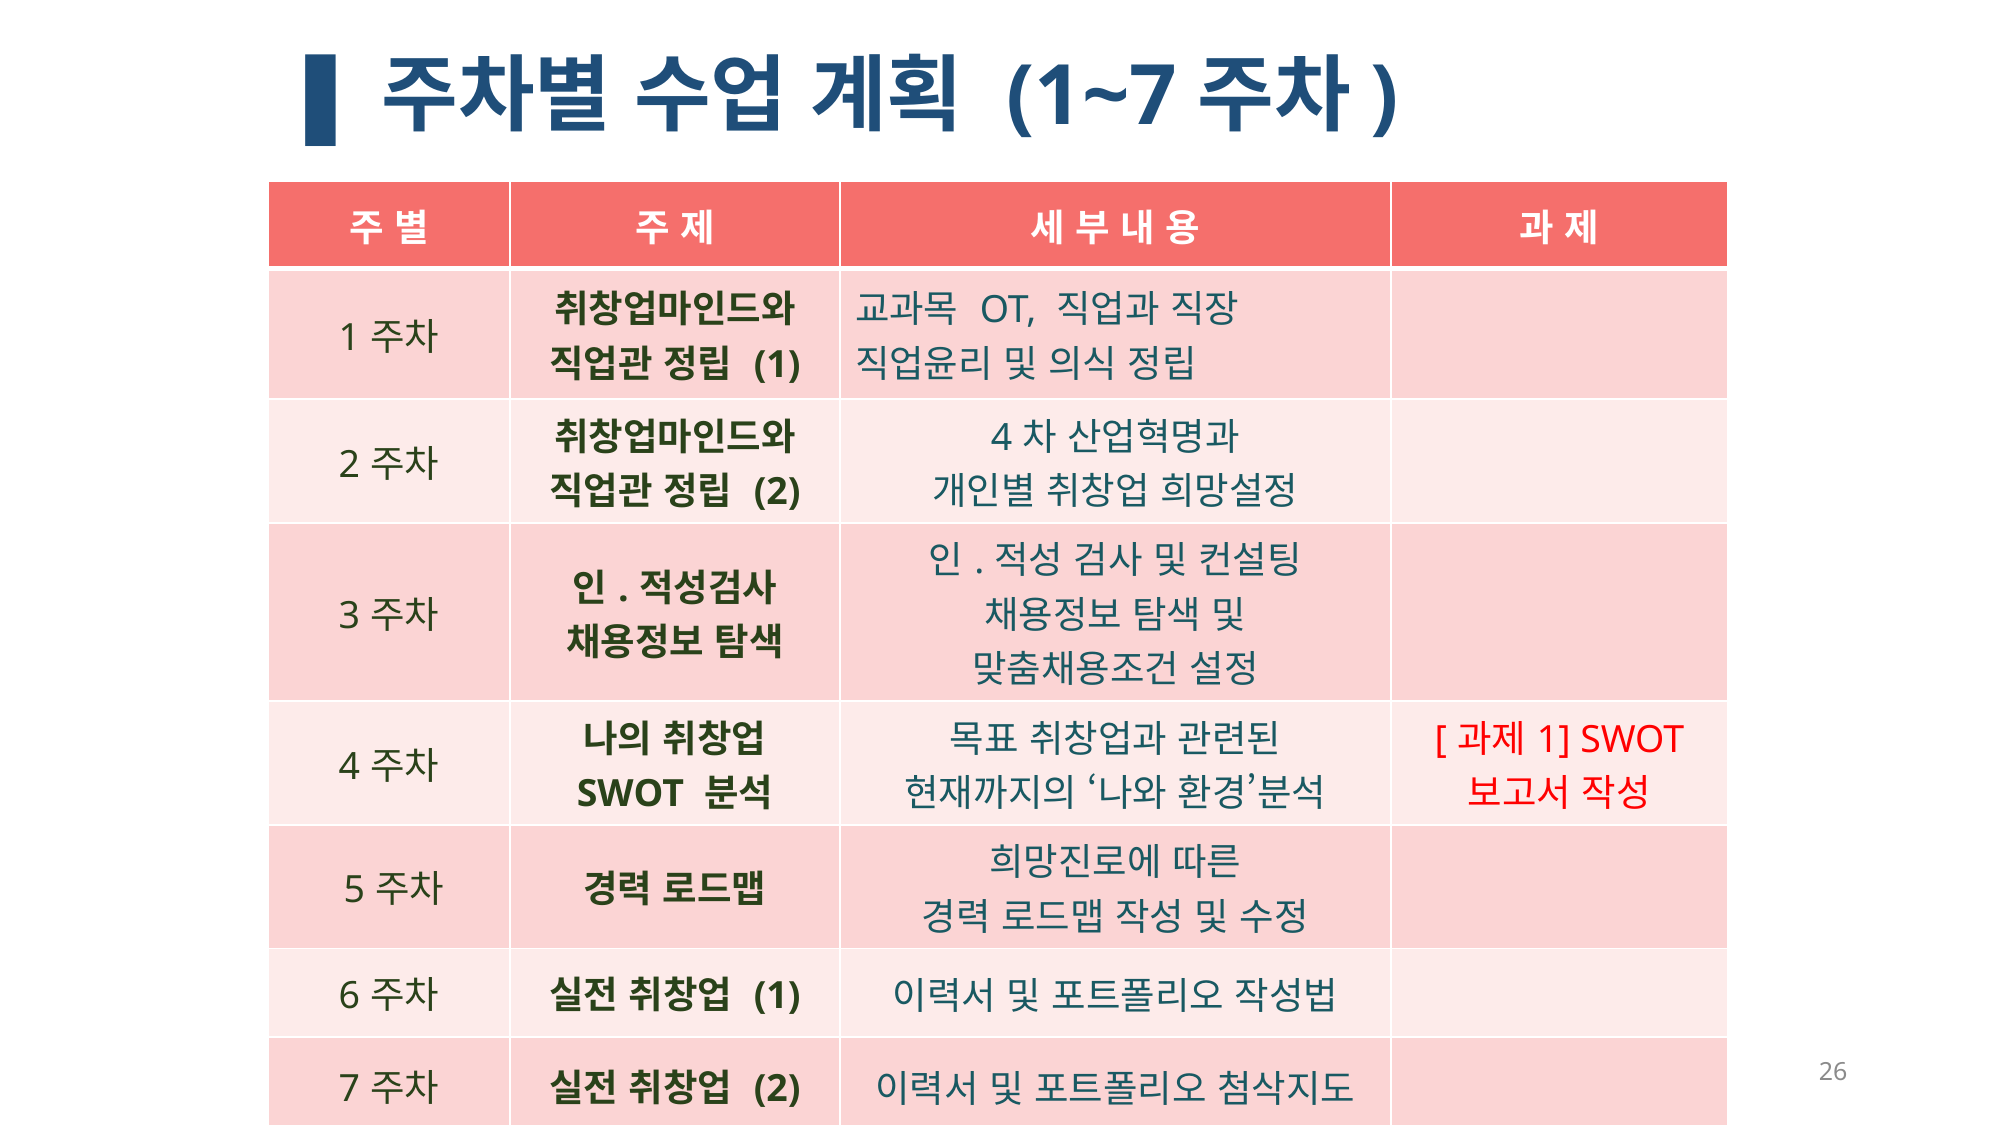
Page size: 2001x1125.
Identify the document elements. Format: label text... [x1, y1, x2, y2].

table_cell 이력서 및 포트폴리오 첨삭지도 [841, 1038, 1390, 1125]
table_cell 인.적성검사 채용정보 탐색 [511, 524, 839, 700]
table_cell 4차 산업혁명과 개인별 취창업 희망설정 [841, 400, 1390, 522]
table_cell 실전 취창업 (1) [511, 949, 839, 1036]
table_cell 3주차 [269, 524, 509, 700]
table_header 주 별 [269, 182, 509, 266]
table_cell 나의 취창업 SWOT 분석 [511, 702, 839, 824]
table_cell [1392, 524, 1727, 700]
table_cell 희망진로에 따른 경력 로드맵 작성 및 수정 [841, 826, 1390, 948]
table_cell 6주차 [269, 949, 509, 1036]
table_cell 7주차 [269, 1038, 509, 1125]
title ❚주차별 수업 계획 (1~7주차) [267, 29, 1505, 160]
table_cell 5주차 [269, 826, 509, 948]
table_cell [1392, 400, 1727, 522]
slide_number 26 [1729, 1042, 1863, 1103]
table_header 주 제 [511, 182, 839, 266]
table_cell 취창업마인드와 직업관 정립 (1) [511, 271, 839, 398]
table_cell 인.적성 검사 및 컨설팅 채용정보 탐색 및 맞춤채용조건 설정 [841, 524, 1390, 700]
table_cell 2주차 [269, 400, 509, 522]
table_cell [1392, 271, 1727, 398]
table_cell 취창업마인드와 직업관 정립 (2) [511, 400, 839, 522]
table_header 과 제 [1392, 182, 1727, 266]
table_cell 4주차 [269, 702, 509, 824]
table_cell 교과목 OT, 직업과 직장 직업윤리 및 의식 정립 [841, 271, 1390, 398]
table_cell 실전 취창업 (2) [511, 1038, 839, 1125]
table_cell 1주차 [269, 271, 509, 398]
table_cell 목표 취창업과 관련된 현재까지의 ‘나와 환경’분석 [841, 702, 1390, 824]
table_cell 경력 로드맵 [511, 826, 839, 948]
table_cell [1392, 1038, 1727, 1125]
table_header 세 부 내 용 [841, 182, 1390, 266]
table_cell [1392, 949, 1727, 1036]
table_cell [1392, 826, 1727, 948]
table_cell 이력서 및 포트폴리오 작성법 [841, 949, 1390, 1036]
table_cell [과제1] SWOT 보고서 작성 [1392, 702, 1727, 824]
